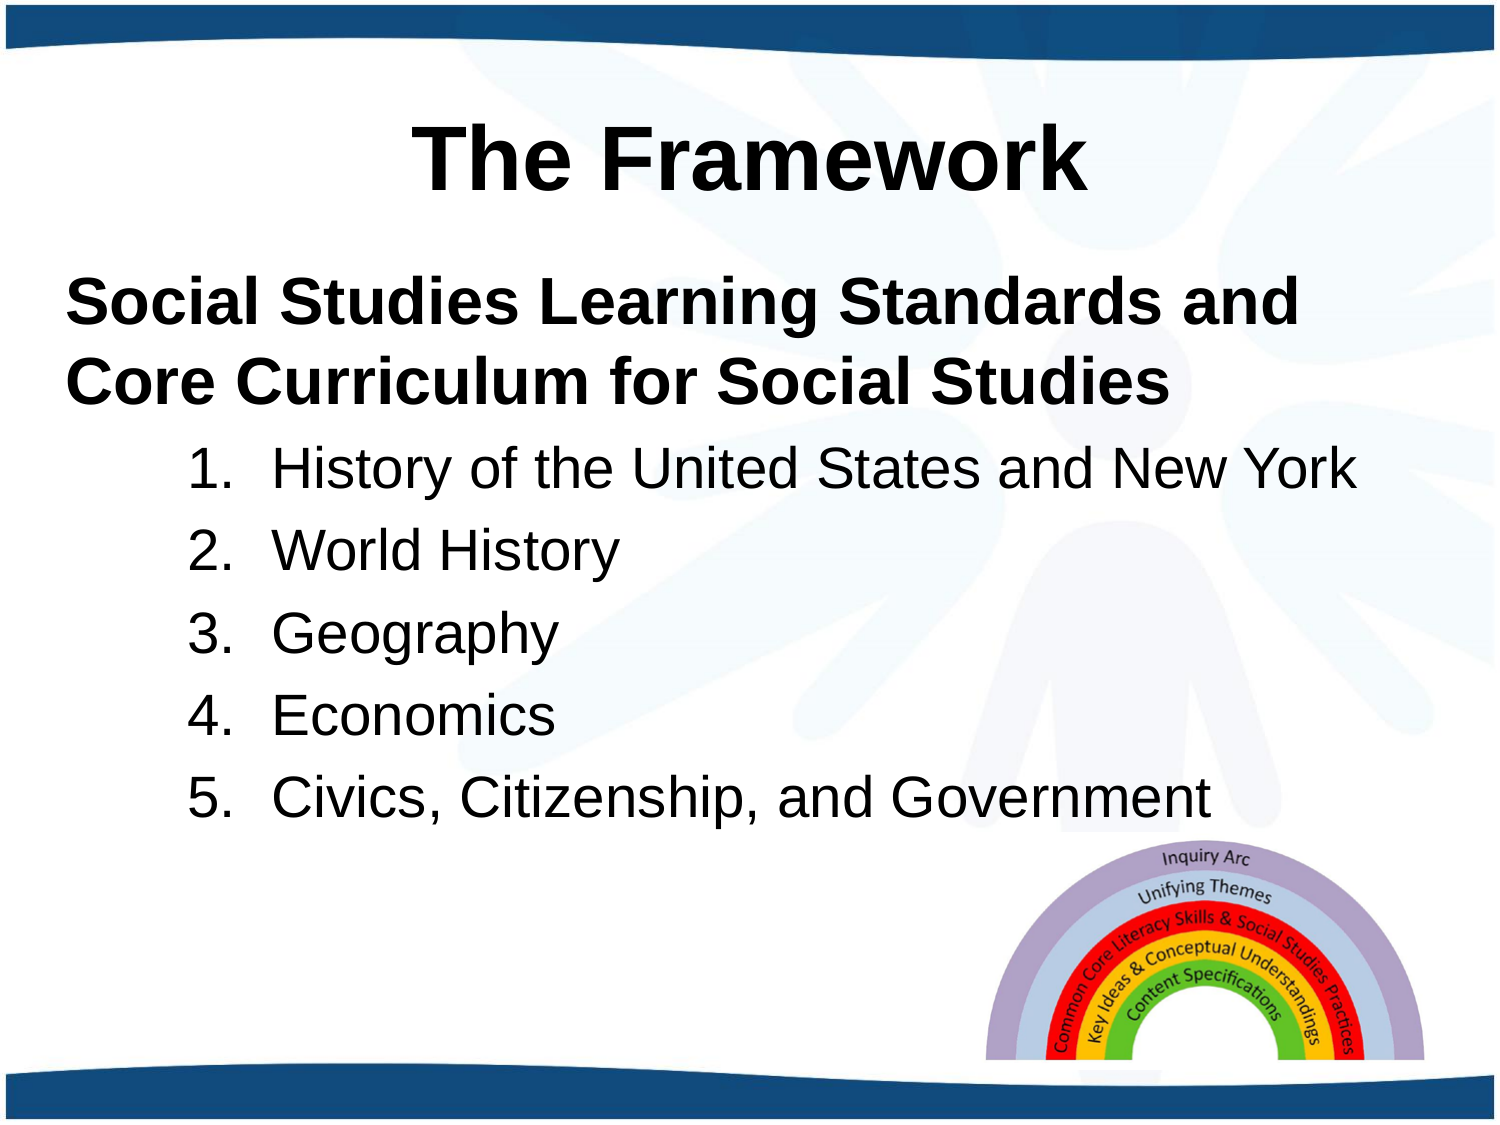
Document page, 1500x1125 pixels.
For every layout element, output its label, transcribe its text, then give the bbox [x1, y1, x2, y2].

title The Framework [75, 59, 1425, 248]
list Social Studies Learning Standards and Core Curriculum for Social Studies History of the United States and New York World History Geography Economics Civics, Citizenship, and Government [50, 249, 1450, 1020]
picture [0, 0, 1500, 1125]
